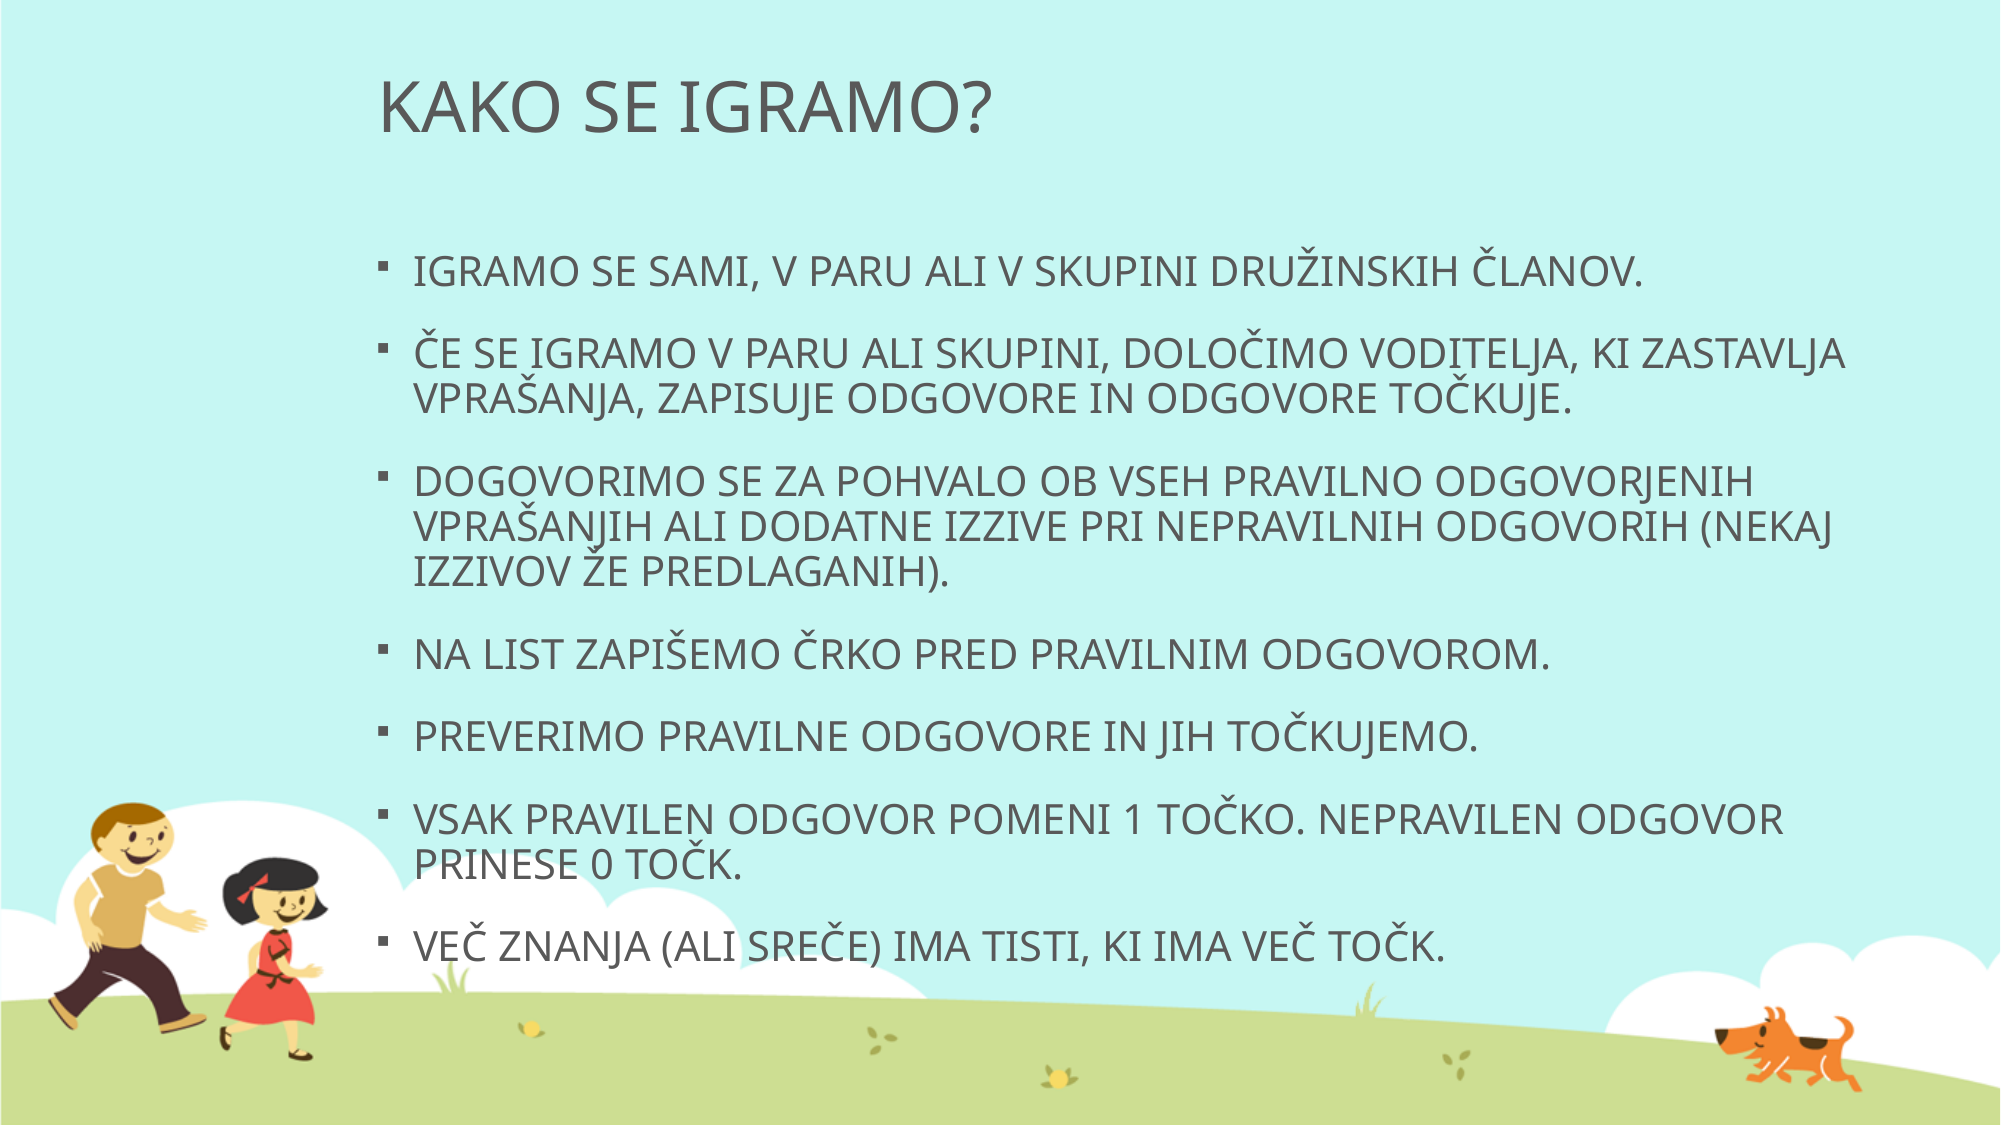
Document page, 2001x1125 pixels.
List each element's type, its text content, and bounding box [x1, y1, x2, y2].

title KAKO SE IGRAMO? [362, 50, 1900, 156]
list IGRAMO SE SAMI, V PARU ALI V SKUPINI DRUŽINSKIH ČLANOV. ČE SE IGRAMO V PARU ALI SKUPINI, DOLOČIMO VODITELJA, KI ZASTAVLJA VPRAŠANJA, ZAPISUJE ODGOVORE IN ODGOVORE TOČKUJE. DOGOVORIMO SE ZA POHVALO OB VSEH PRAVILNO ODGOVORJENIH VPRAŠANJIH ALI DODATNE IZZIVE PRI NEPRAVILNIH ODGOVORIH (NEKAJ IZZIVOV ŽE PREDLAGANIH). NA LIST ZAPIŠEMO ČRKO PRED PRAVILNIM ODGOVOROM. PREVERIMO PRAVILNE ODGOVORE IN JIH TOČKUJEMO. VSAK PRAVILEN ODGOVOR POMENI 1 TOČKO. NEPRAVILEN ODGOVOR PRINESE 0 TOČK. VEČ ZNANJA (ALI SREČE) IMA TISTI, KI IMA VEČ TOČK. [353, 155, 1891, 1109]
picture [0, 0, 2001, 1125]
